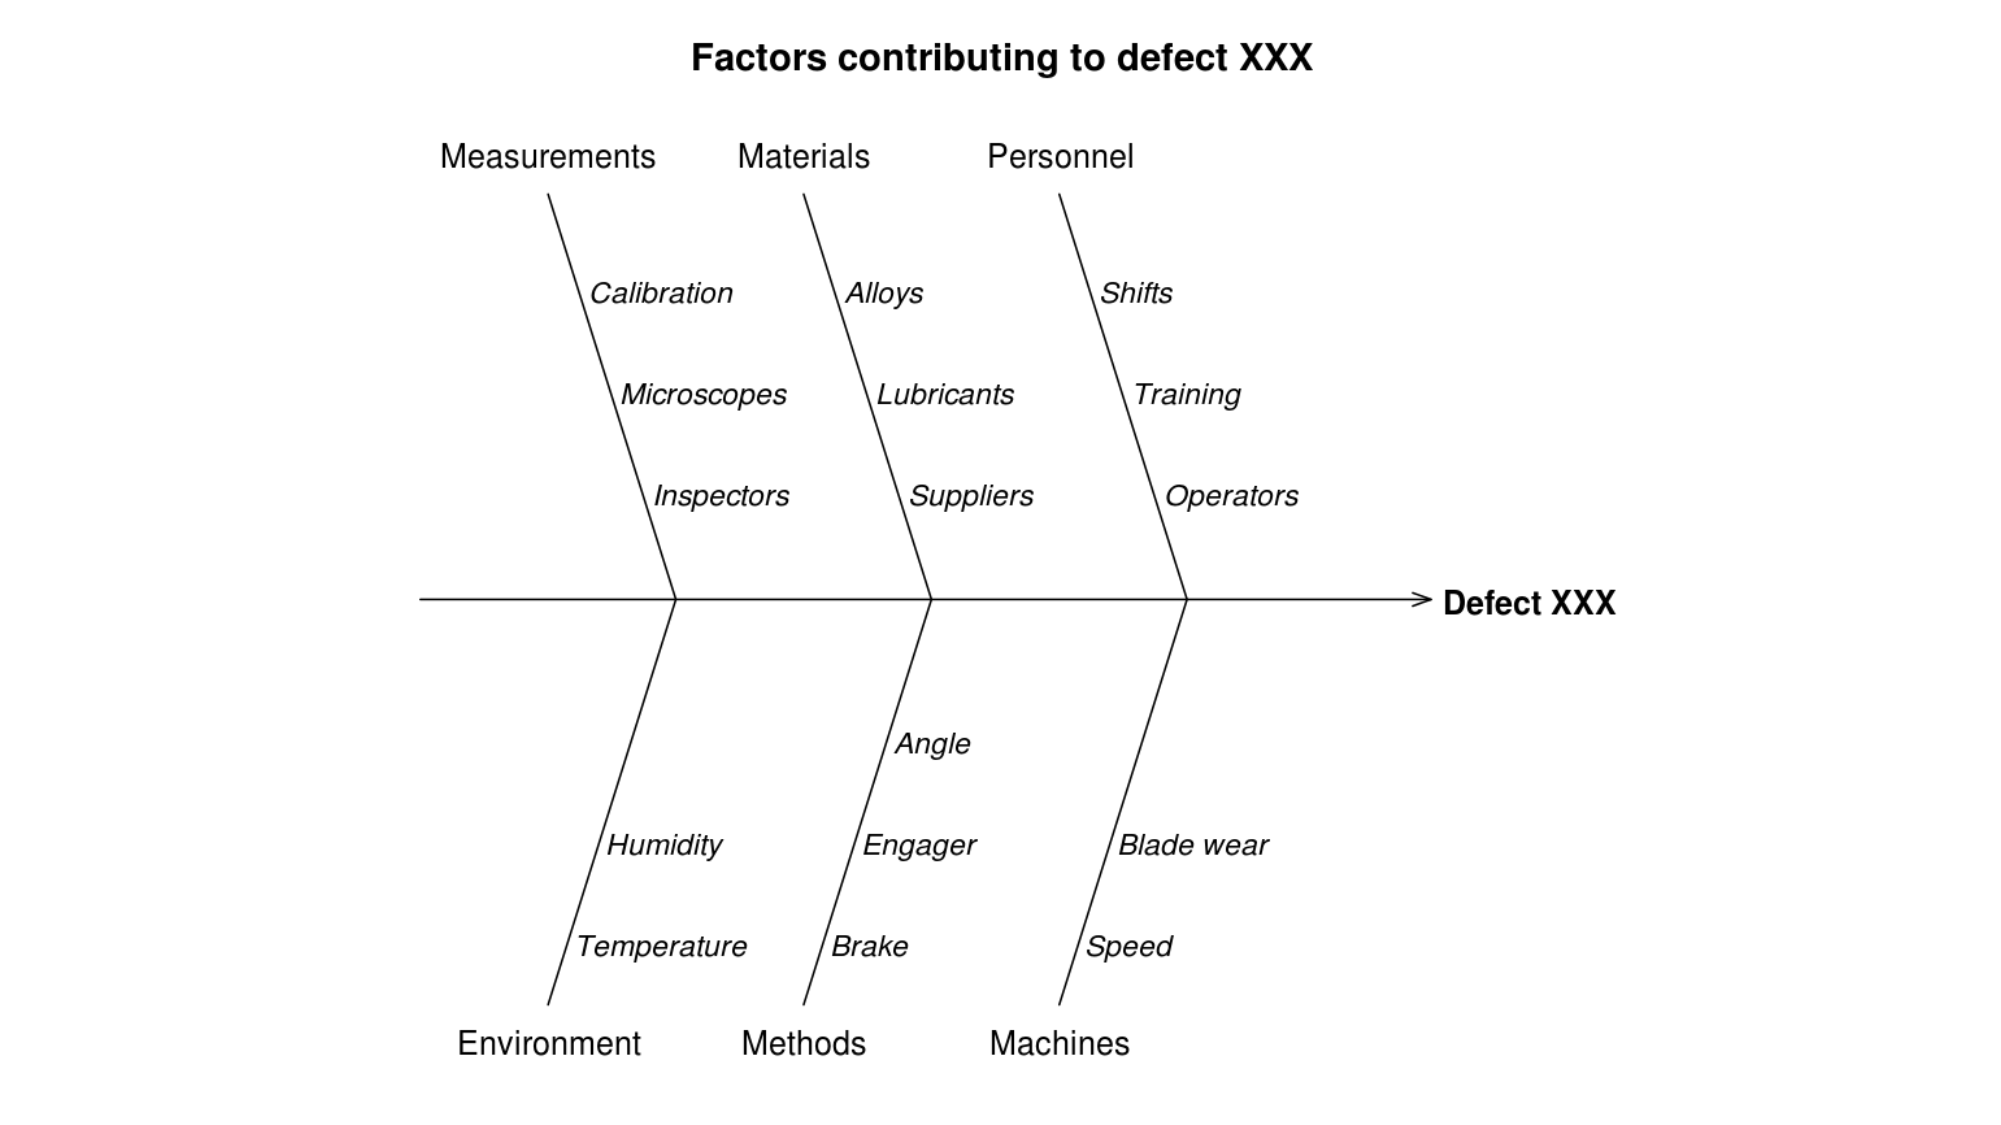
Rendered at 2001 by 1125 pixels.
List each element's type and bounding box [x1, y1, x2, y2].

picture [335, 0, 1665, 1125]
